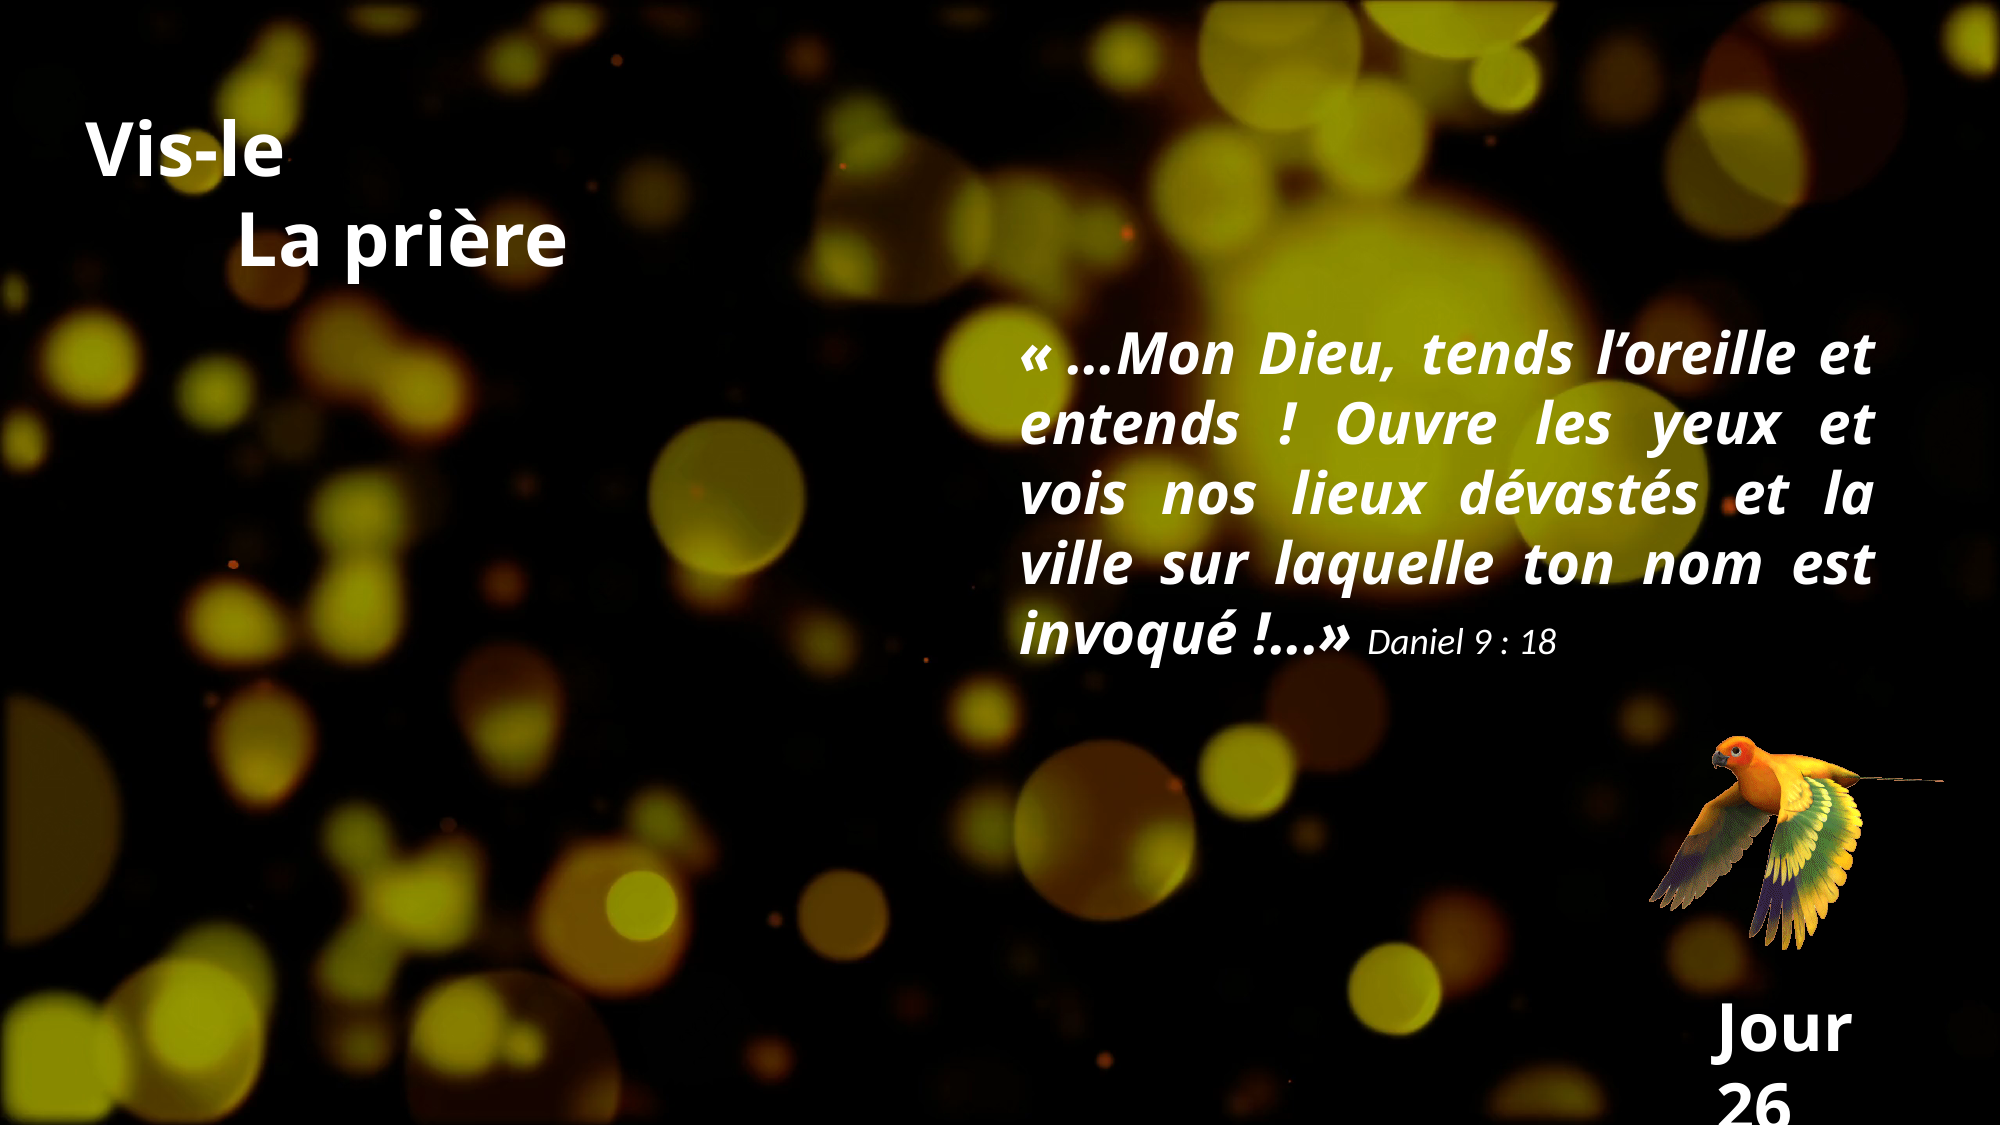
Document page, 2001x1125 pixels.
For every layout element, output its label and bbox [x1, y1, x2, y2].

text_box [0, 0, 2000, 1125]
picture [1631, 652, 1946, 950]
